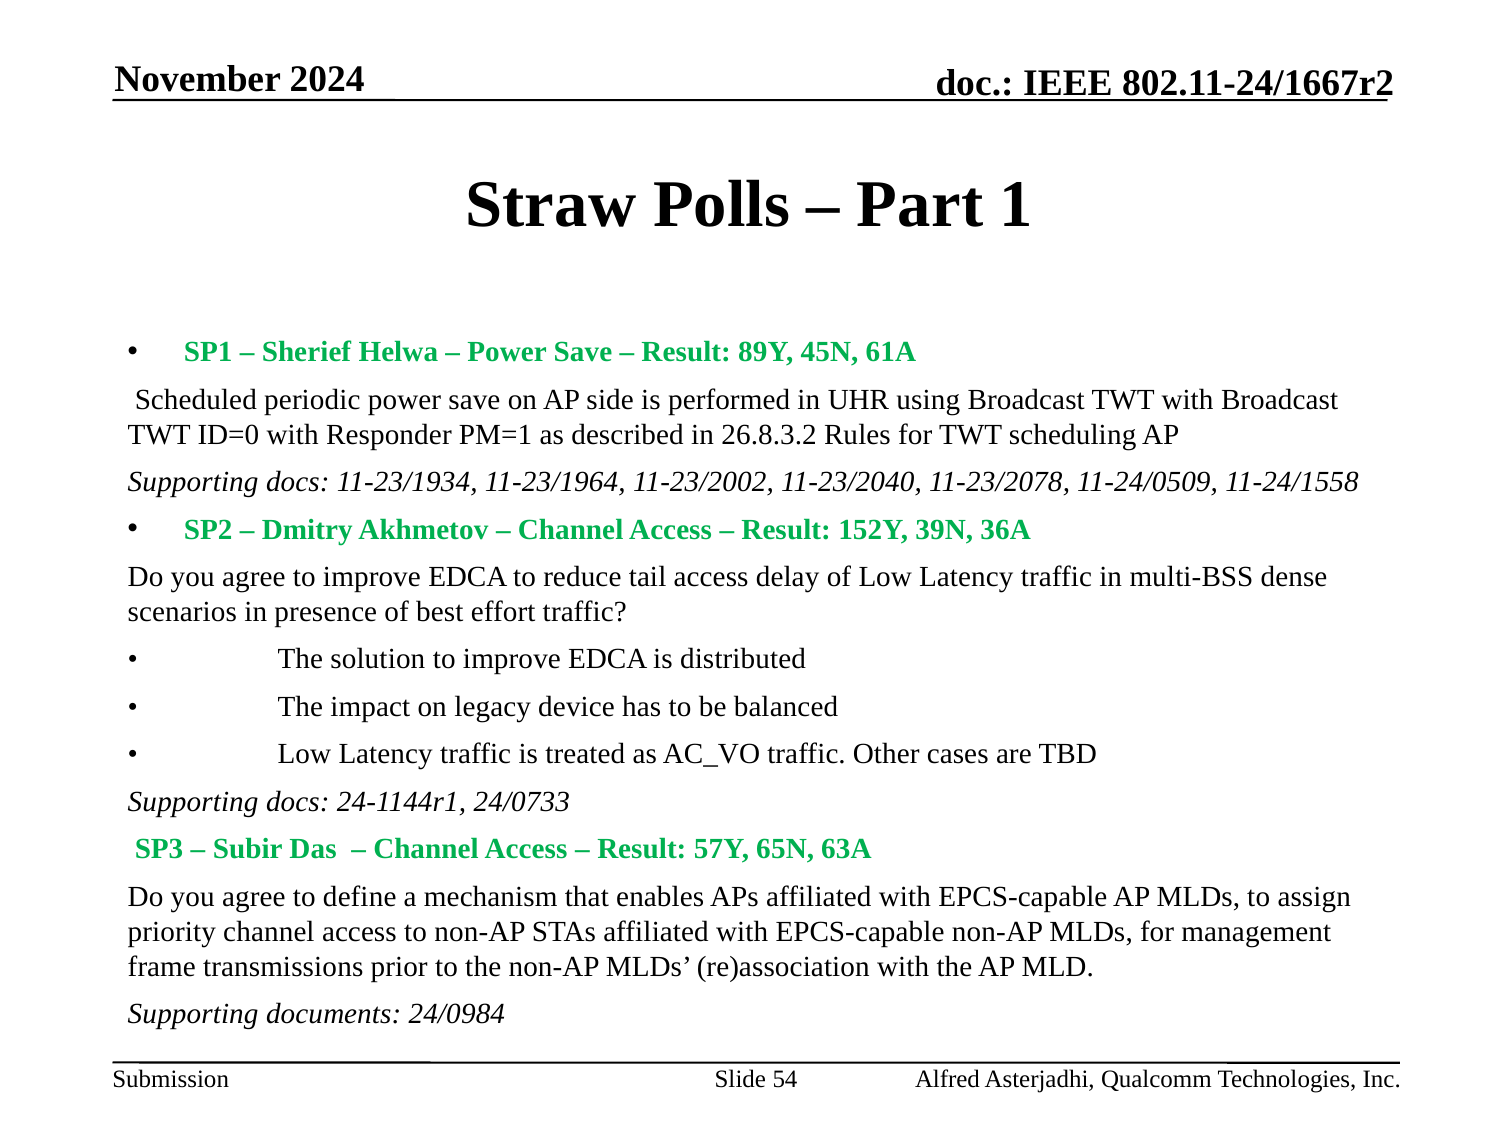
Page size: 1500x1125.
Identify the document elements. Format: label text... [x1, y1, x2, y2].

slide_number Slide 54 [712, 1061, 800, 1123]
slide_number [114, 54, 423, 100]
title Straw Polls – Part 1 [112, 112, 1388, 288]
list SP1 – Sherief Helwa – Power Save – Result: 89Y, 45N, 61A Scheduled periodic power save on AP side is performed in UHR using Broadcast TWT with Broadcast TWT ID=0 with Responder PM=1 as described in 26.8.3.2 Rules for TWT scheduling AP Supporting docs: 11-23/1934, 11-23/1964, 11-23/2002, 11-23/2040, 11-23/2078, 11-24/0509, 11-24/1558 SP2 – Dmitry Akhmetov – Channel Access – Result: 152Y, 39N, 36A Do you agree to improve EDCA to reduce tail access delay of Low Latency traffic in multi-BSS dense scenarios in presence of best effort traffic? • The solution to improve EDCA is distributed • The impact on legacy device has to be balanced • Low Latency traffic is treated as AC_VO traffic. Other cases are TBD Supporting docs: 24-1144r1, 24/0733 SP3 – Subir Das – Channel Access – Result: 57Y, 65N, 63A Do you agree to define a mechanism that enables APs affiliated with EPCS-capable AP MLDs, to assign priority channel access to non-AP STAs affiliated with EPCS-capable non-AP MLDs, for management frame transmissions prior to the non-AP MLDs’ (re)association with the AP MLD. Supporting documents: 24/0984 [112, 324, 1388, 1063]
footer Alfred Asterjadhi, Qualcomm Technologies, Inc. [878, 1061, 1402, 1093]
